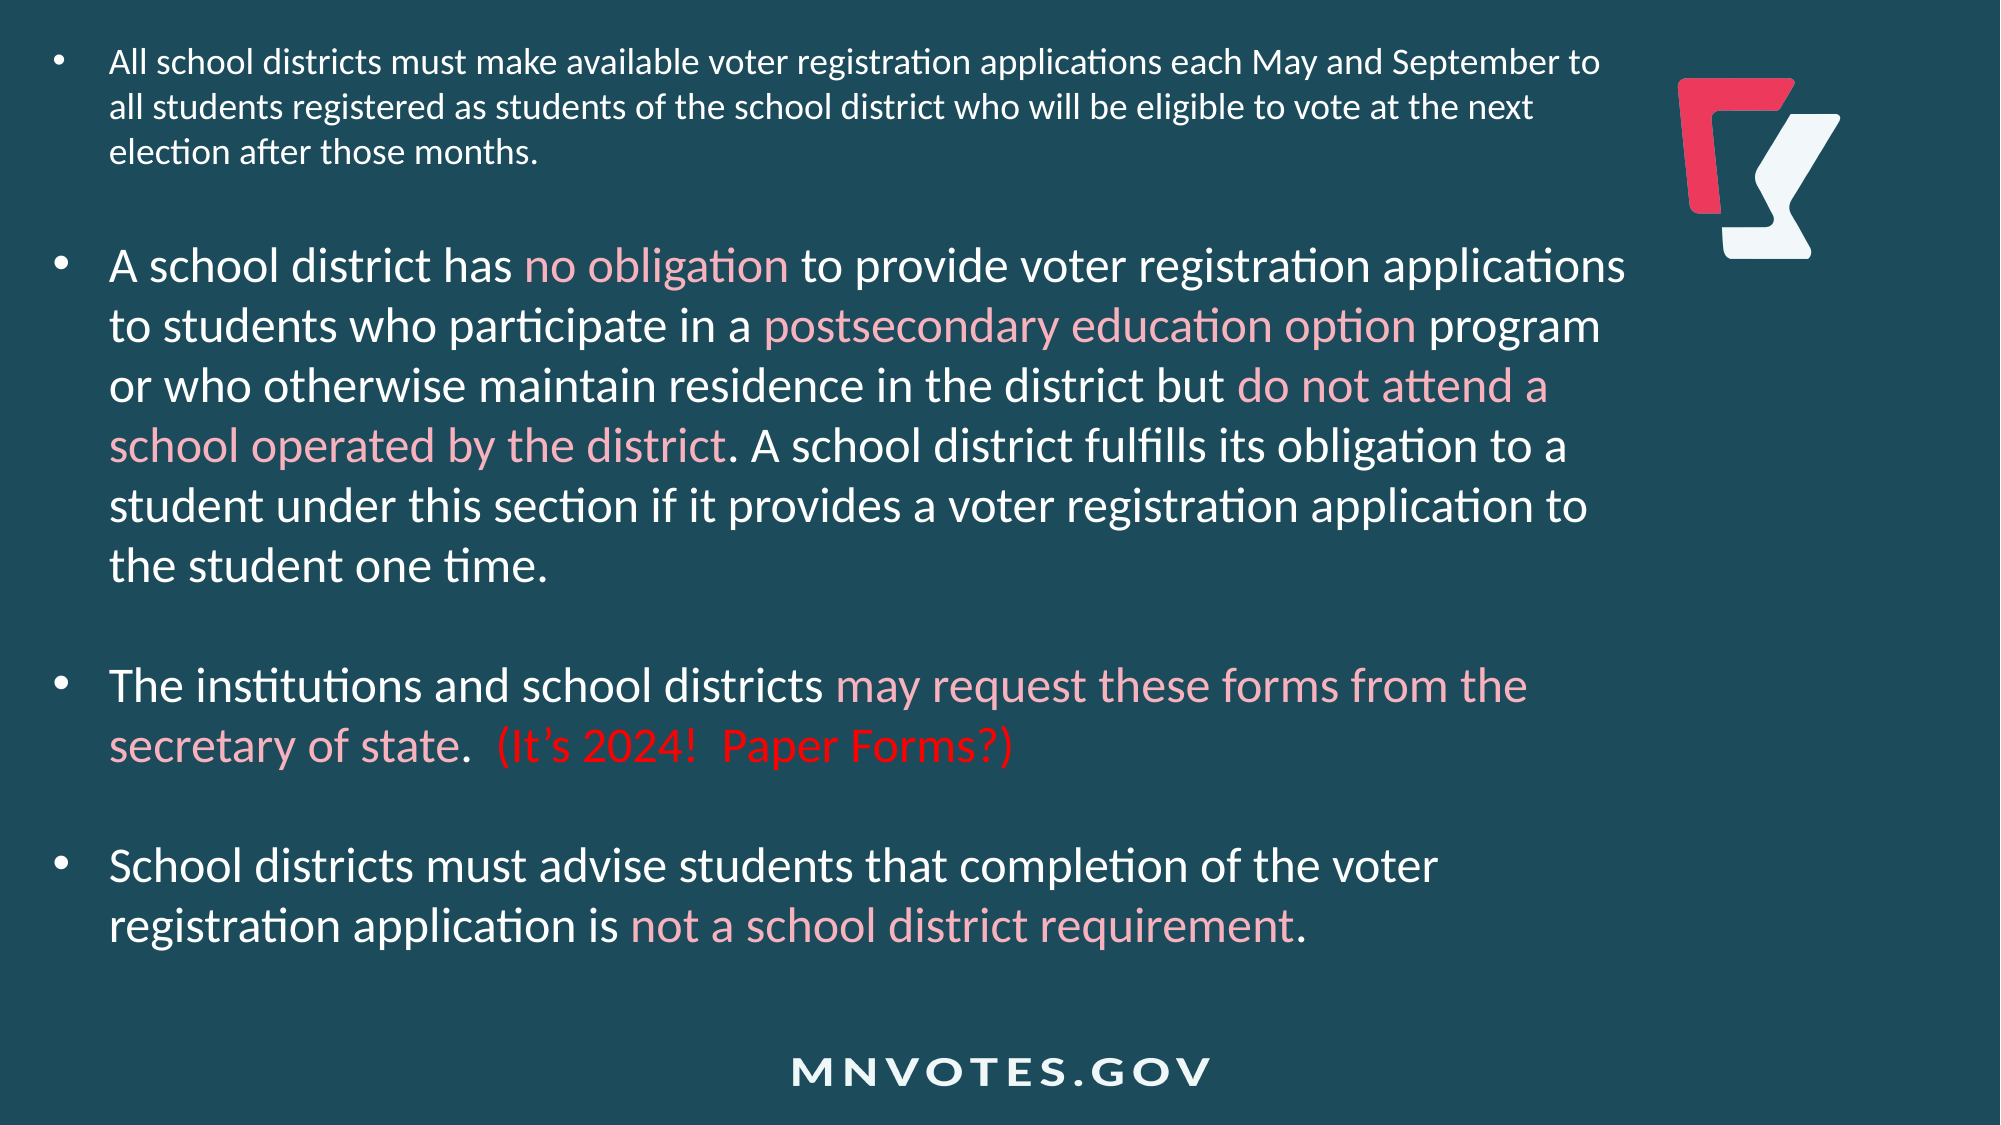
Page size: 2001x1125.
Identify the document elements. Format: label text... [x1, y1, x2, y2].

picture [758, 1026, 1242, 1118]
picture [1650, 33, 1881, 304]
text_box All school districts must make available voter registration applications each May and September to all students registered as students of the school district who will be eligible to vote at the next election after those months. A school district has no obligation to provide voter registration applications to students who participate in a postsecondary education option program or who otherwise maintain residence in the district but do not attend a school operated by the district. A school district fulfills its obligation to a student under this section if it provides a voter registration application to the student one time. The institutions and school districts may request these forms from the secretary of state. (It’s 2024! Paper Forms?) School districts must advise students that completion of the voter registration application is not a school district requirement. [37, 29, 1650, 960]
